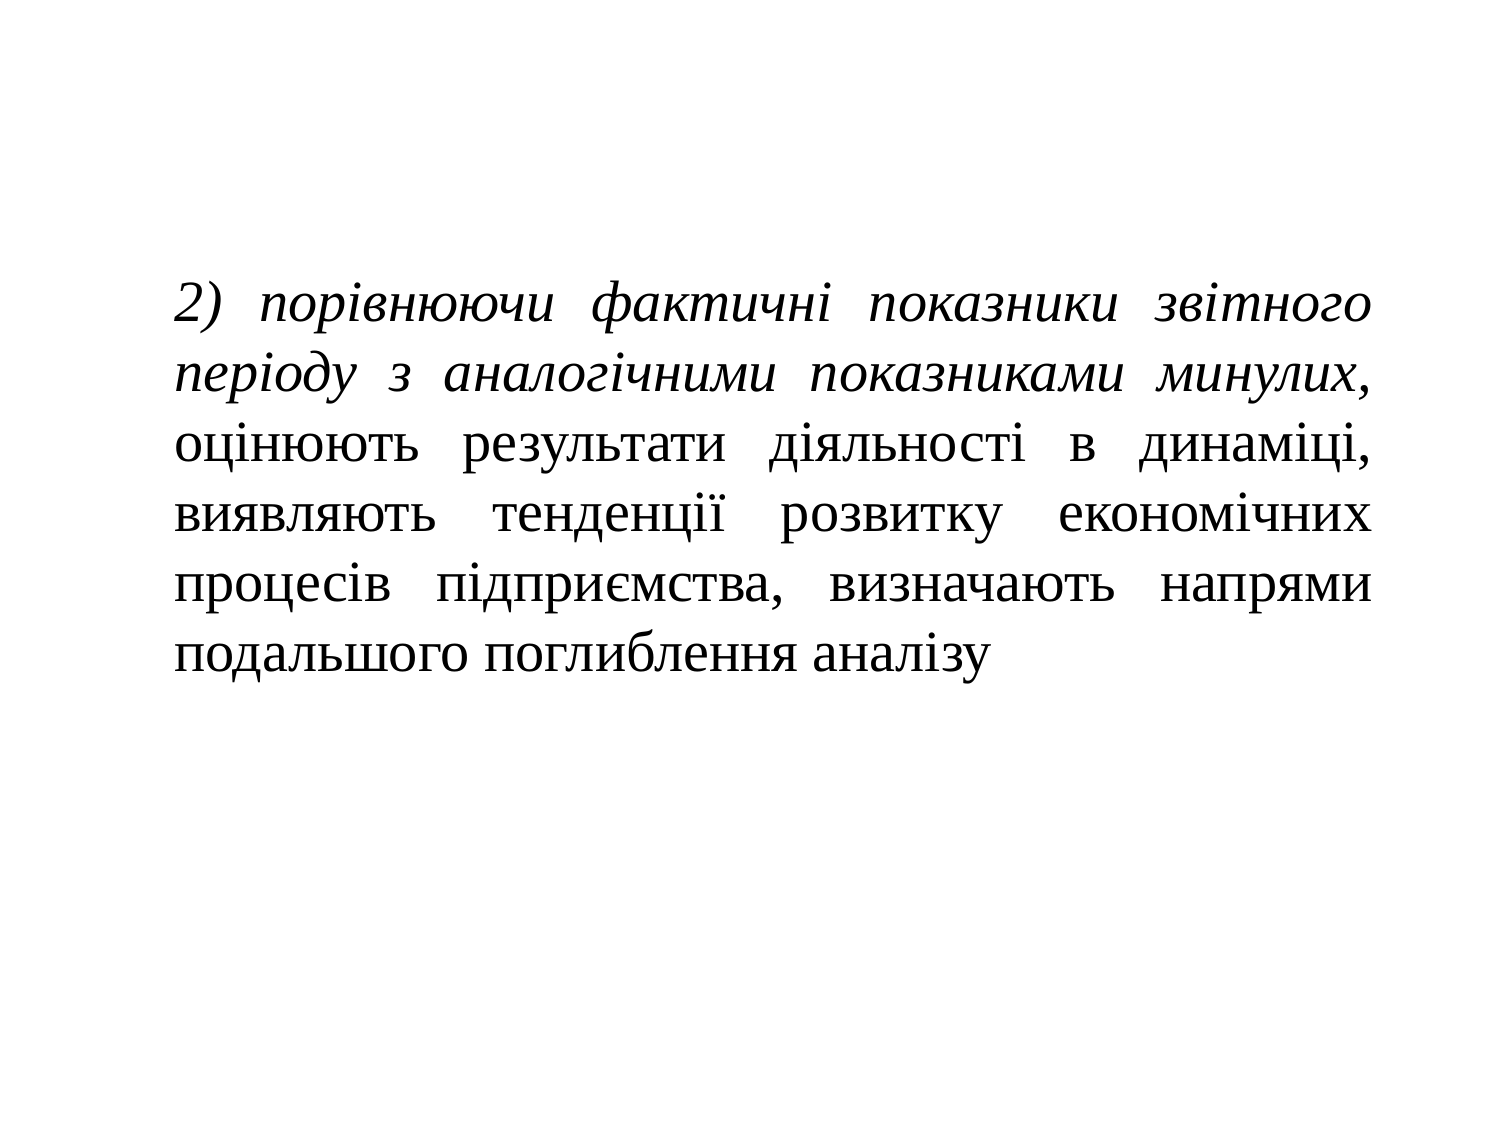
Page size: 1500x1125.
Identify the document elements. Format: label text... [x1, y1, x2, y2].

text_box 2) порівнюючи фактичні показники звітного періоду з аналогічними показниками минулих, оцінюють результати діяльності в динаміці, виявляють тенденції розвитку економічних процесів підприємства, визначають напрями подальшого поглиблення аналізу [159, 255, 1388, 691]
